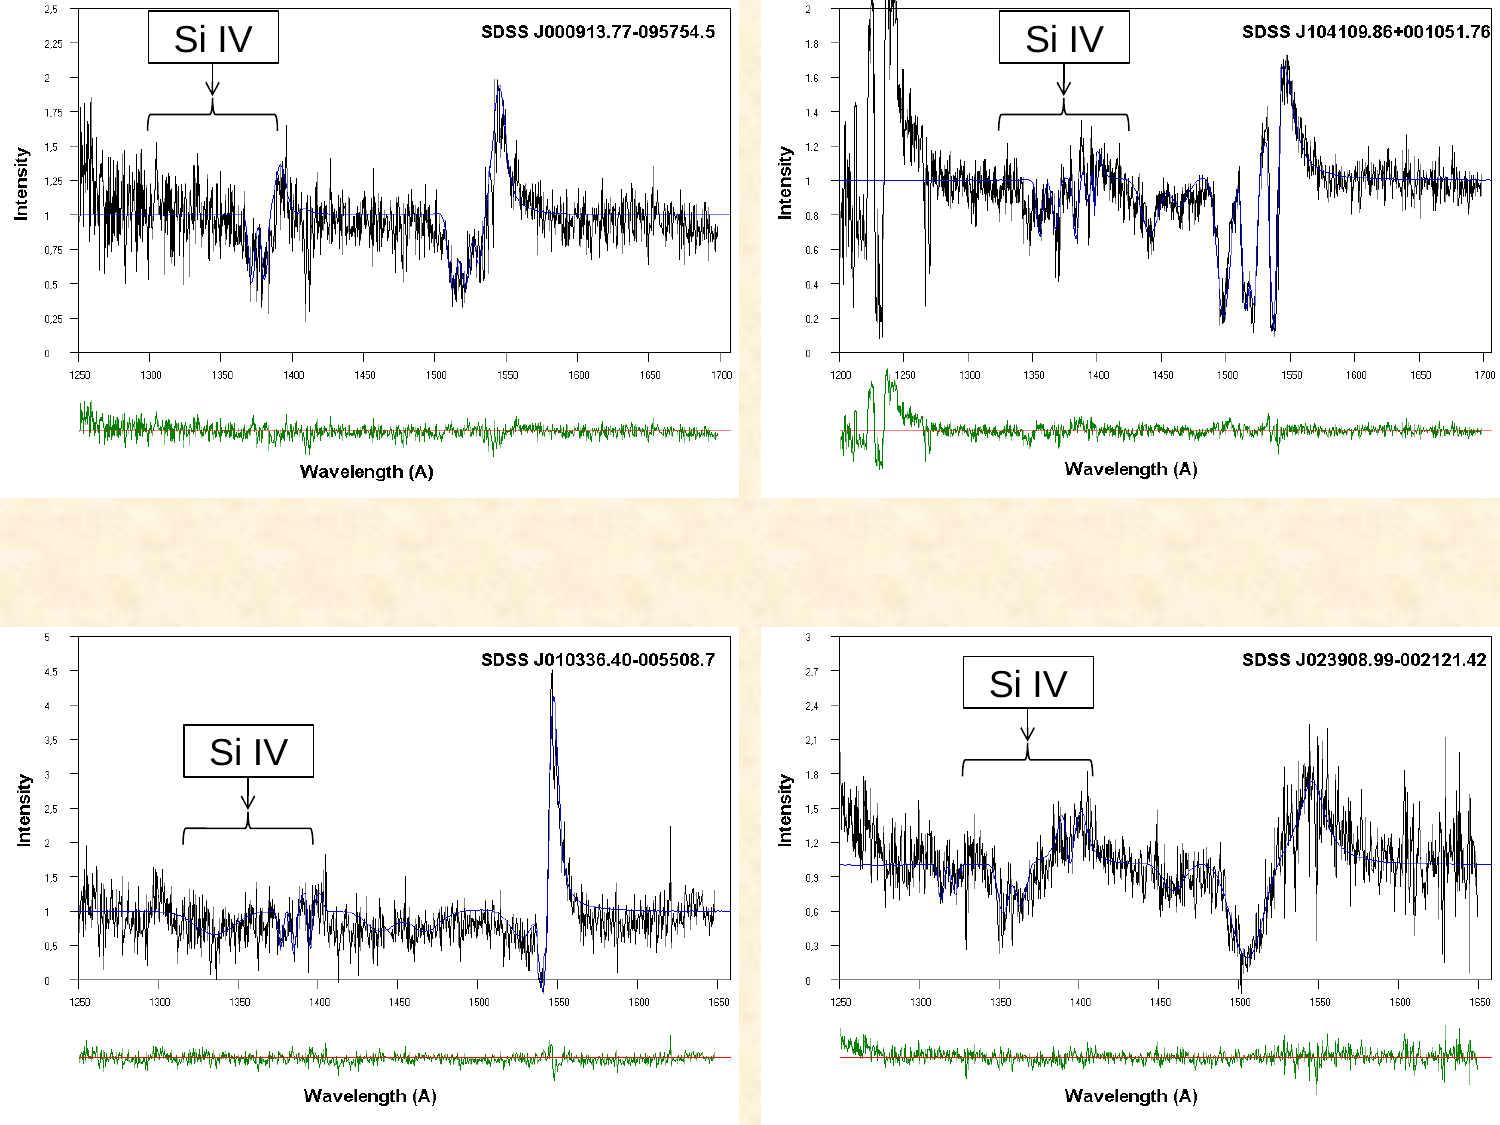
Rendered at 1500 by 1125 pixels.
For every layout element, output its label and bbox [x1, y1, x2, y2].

text_box [998, 10, 1130, 131]
picture [0, 0, 1500, 1125]
text_box [147, 10, 279, 131]
text_box [182, 724, 314, 845]
text_box [962, 656, 1094, 777]
